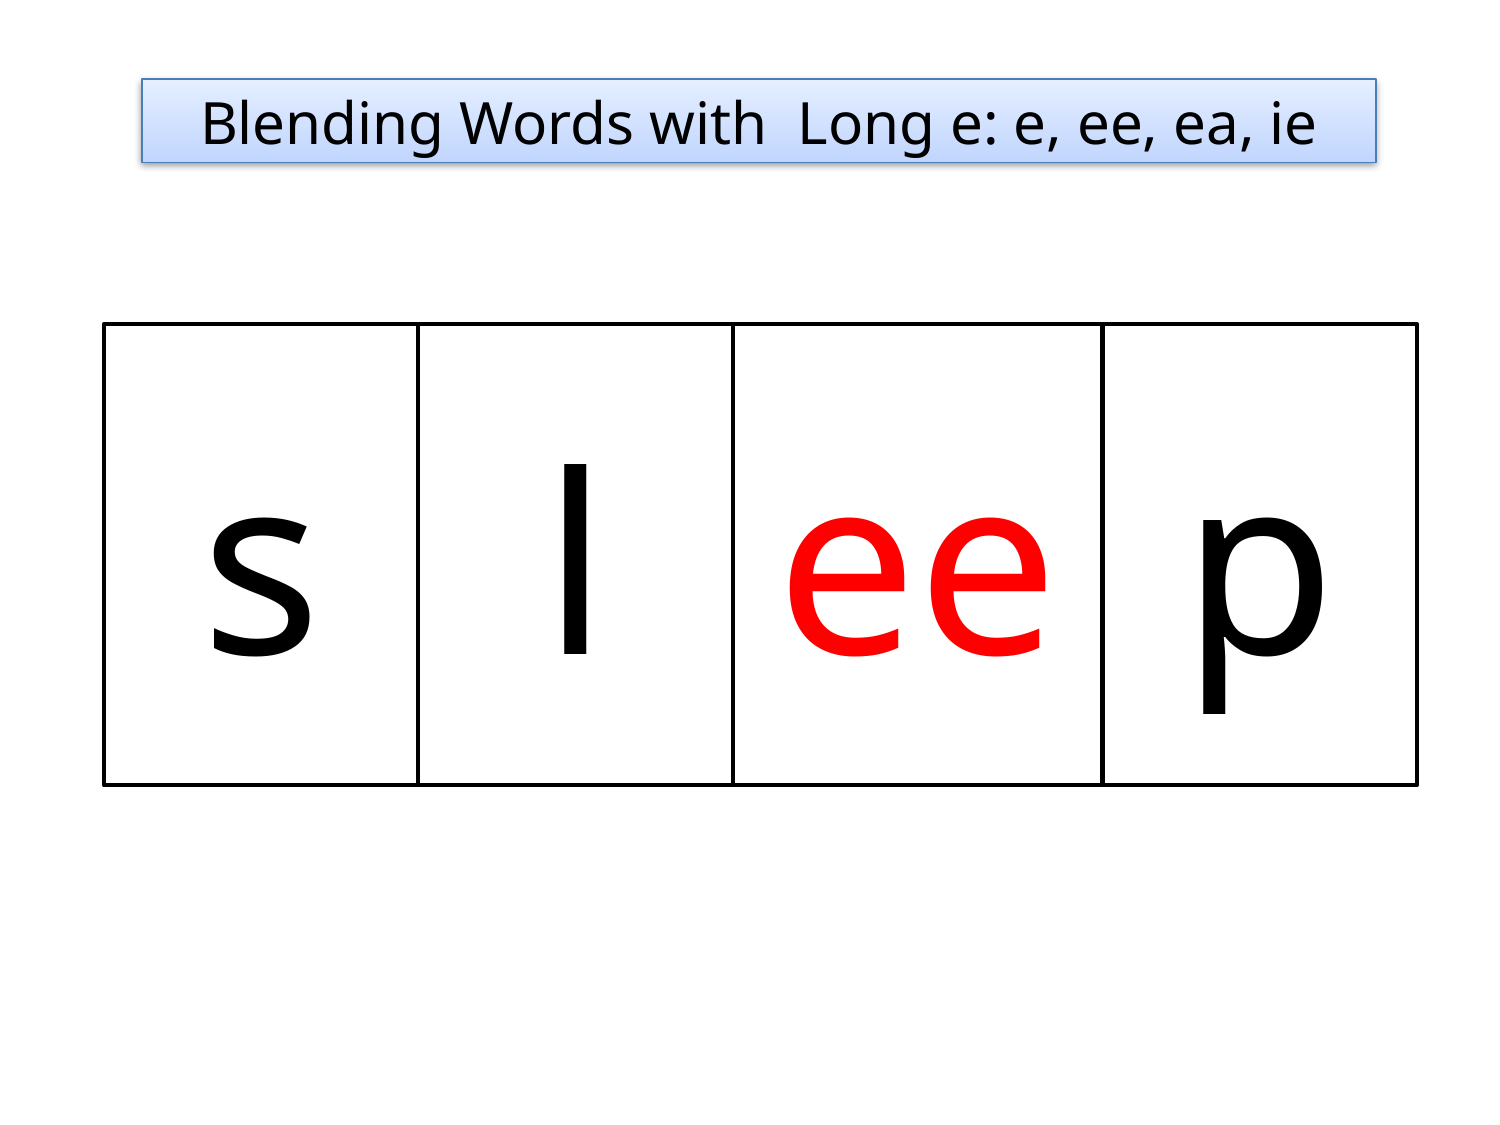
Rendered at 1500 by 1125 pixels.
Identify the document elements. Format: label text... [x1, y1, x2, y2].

text_box s [102, 322, 416, 787]
text_box ee [731, 322, 1100, 787]
text_box l [416, 322, 731, 787]
text_box p [1100, 322, 1419, 787]
text_box Blending Words with Long e: e, ee, ea, ie [141, 78, 1377, 163]
